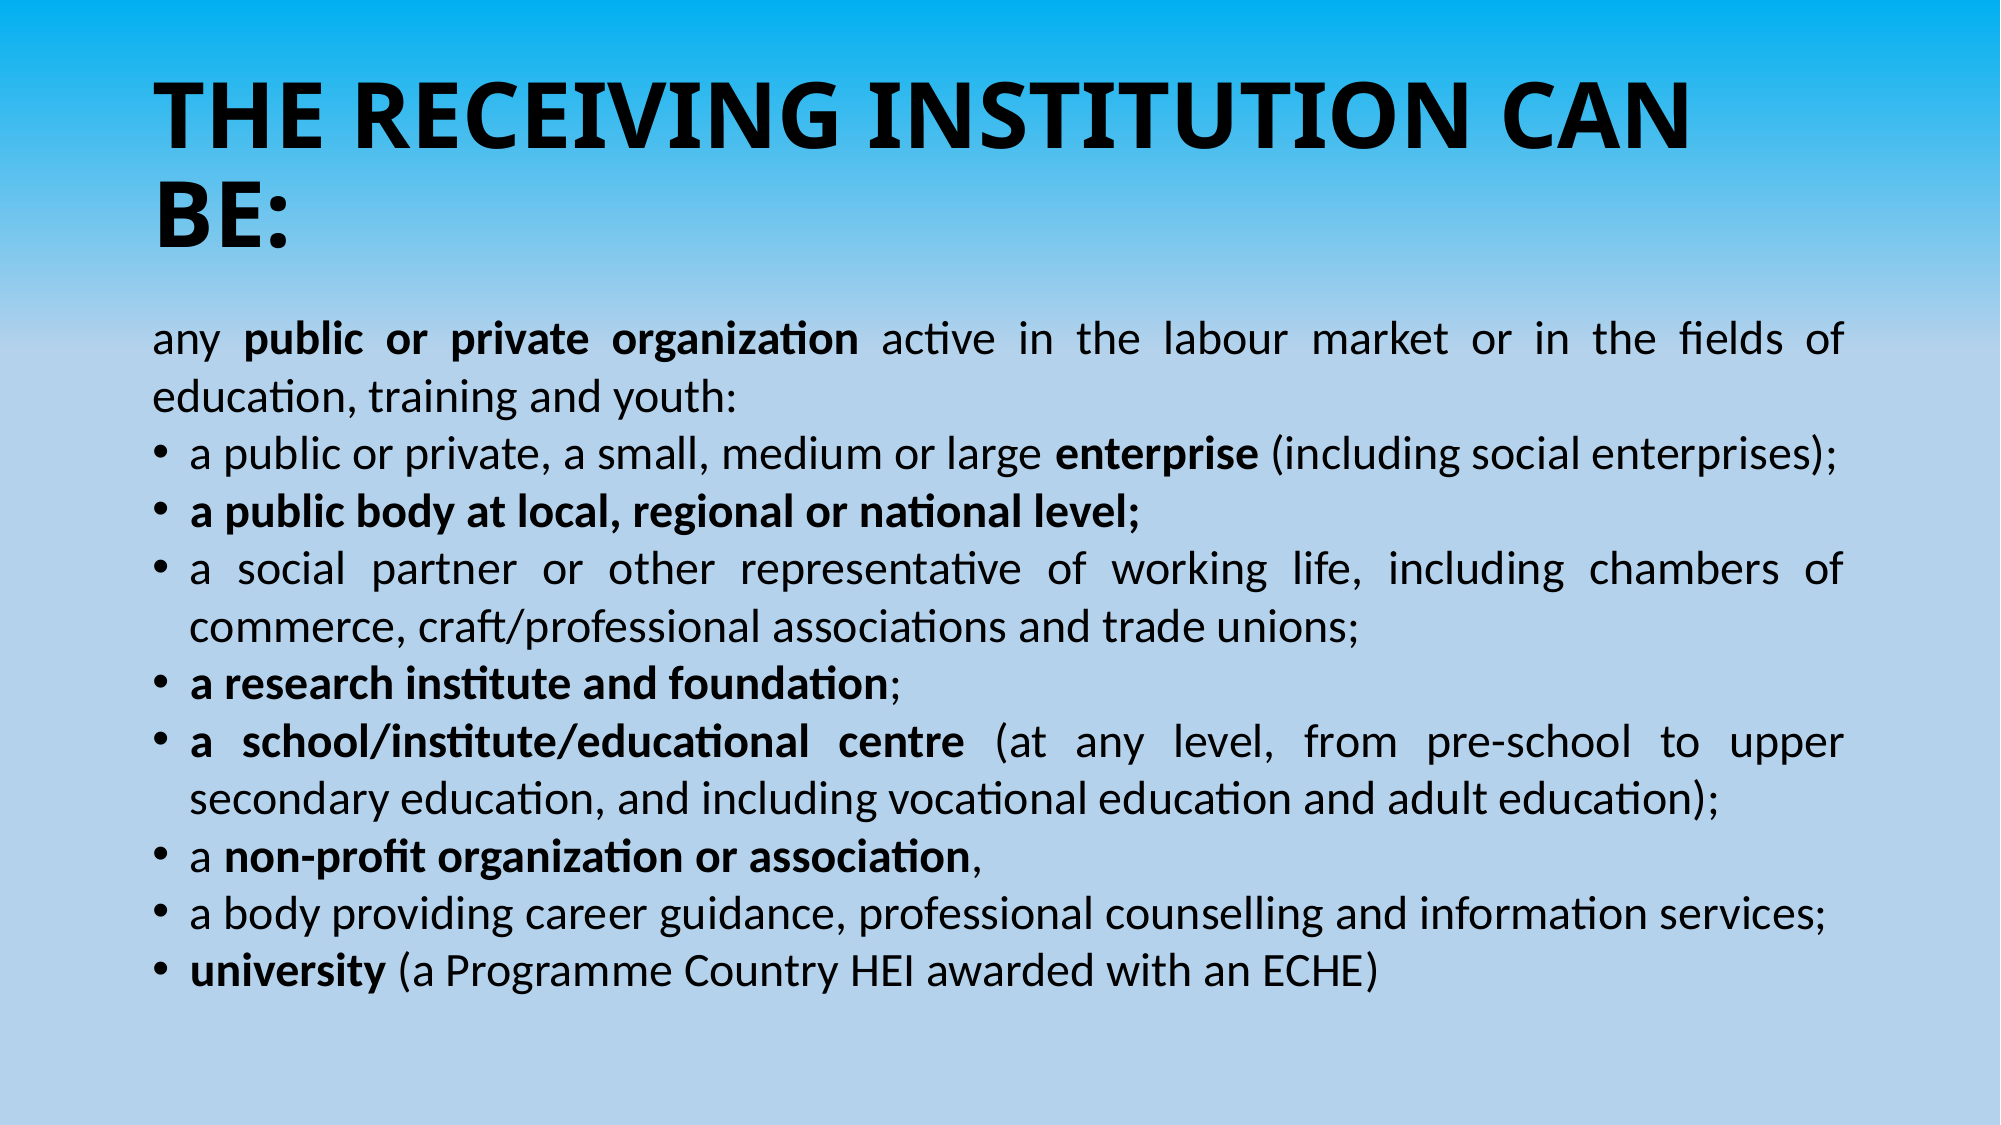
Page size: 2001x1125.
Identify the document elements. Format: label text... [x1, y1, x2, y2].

title THE RECEIVING INSTITUTION CAN BE: [137, 59, 1863, 278]
list any public or private organization active in the labour market or in the fields of education, training and youth: a public or private, a small, medium or large enterprise (including social enterprises); a public body at local, regional or national level; a social partner or other representative of working life, including chambers of commerce, craft/professional associations and trade unions; a research institute and foundation; a school/institute/educational centre (at any level, from pre-school to upper secondary education, and including vocational education and adult education); a non-profit organization or association, a body providing career guidance, professional counselling and information services; university (a Programme Country HEI awarded with an ECHE) [137, 299, 1863, 1068]
